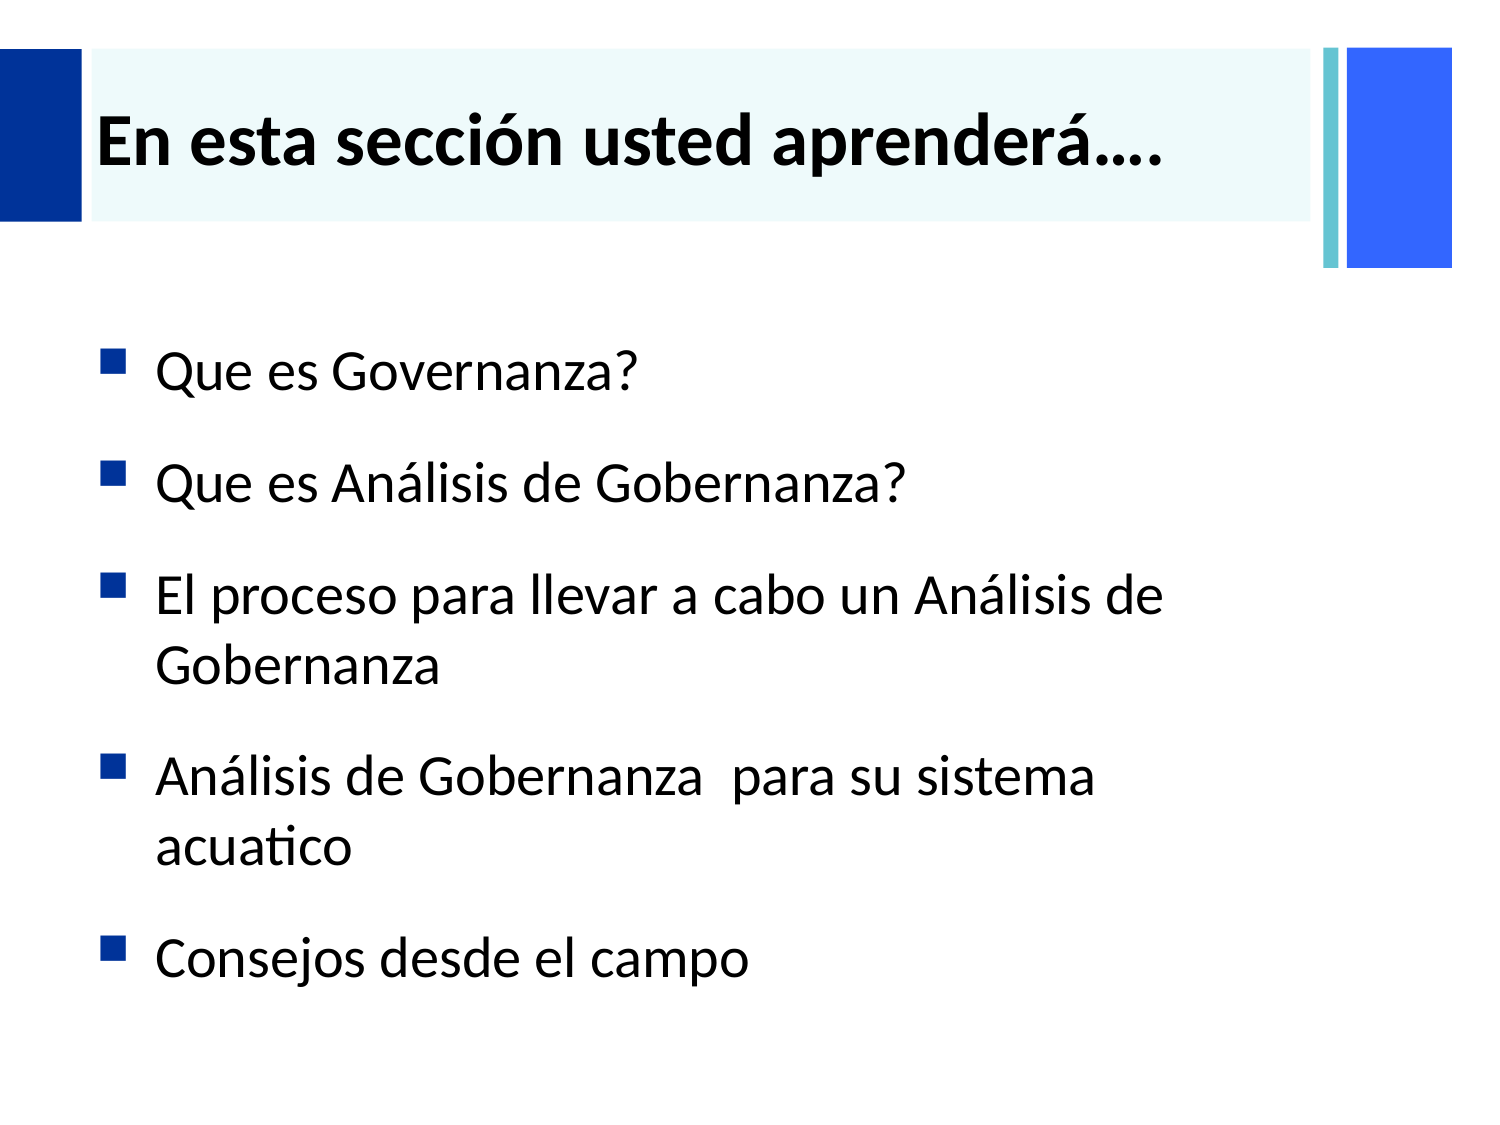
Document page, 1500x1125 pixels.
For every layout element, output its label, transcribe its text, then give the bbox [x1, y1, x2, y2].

title En esta sección usted aprenderá…. [81, 51, 1322, 220]
list Que es Governanza? Que es Análisis de Gobernanza? El proceso para llevar a cabo un Análisis de Gobernanza Análisis de Gobernanza para su sistema acuatico Consejos desde el campo [81, 324, 1322, 1005]
